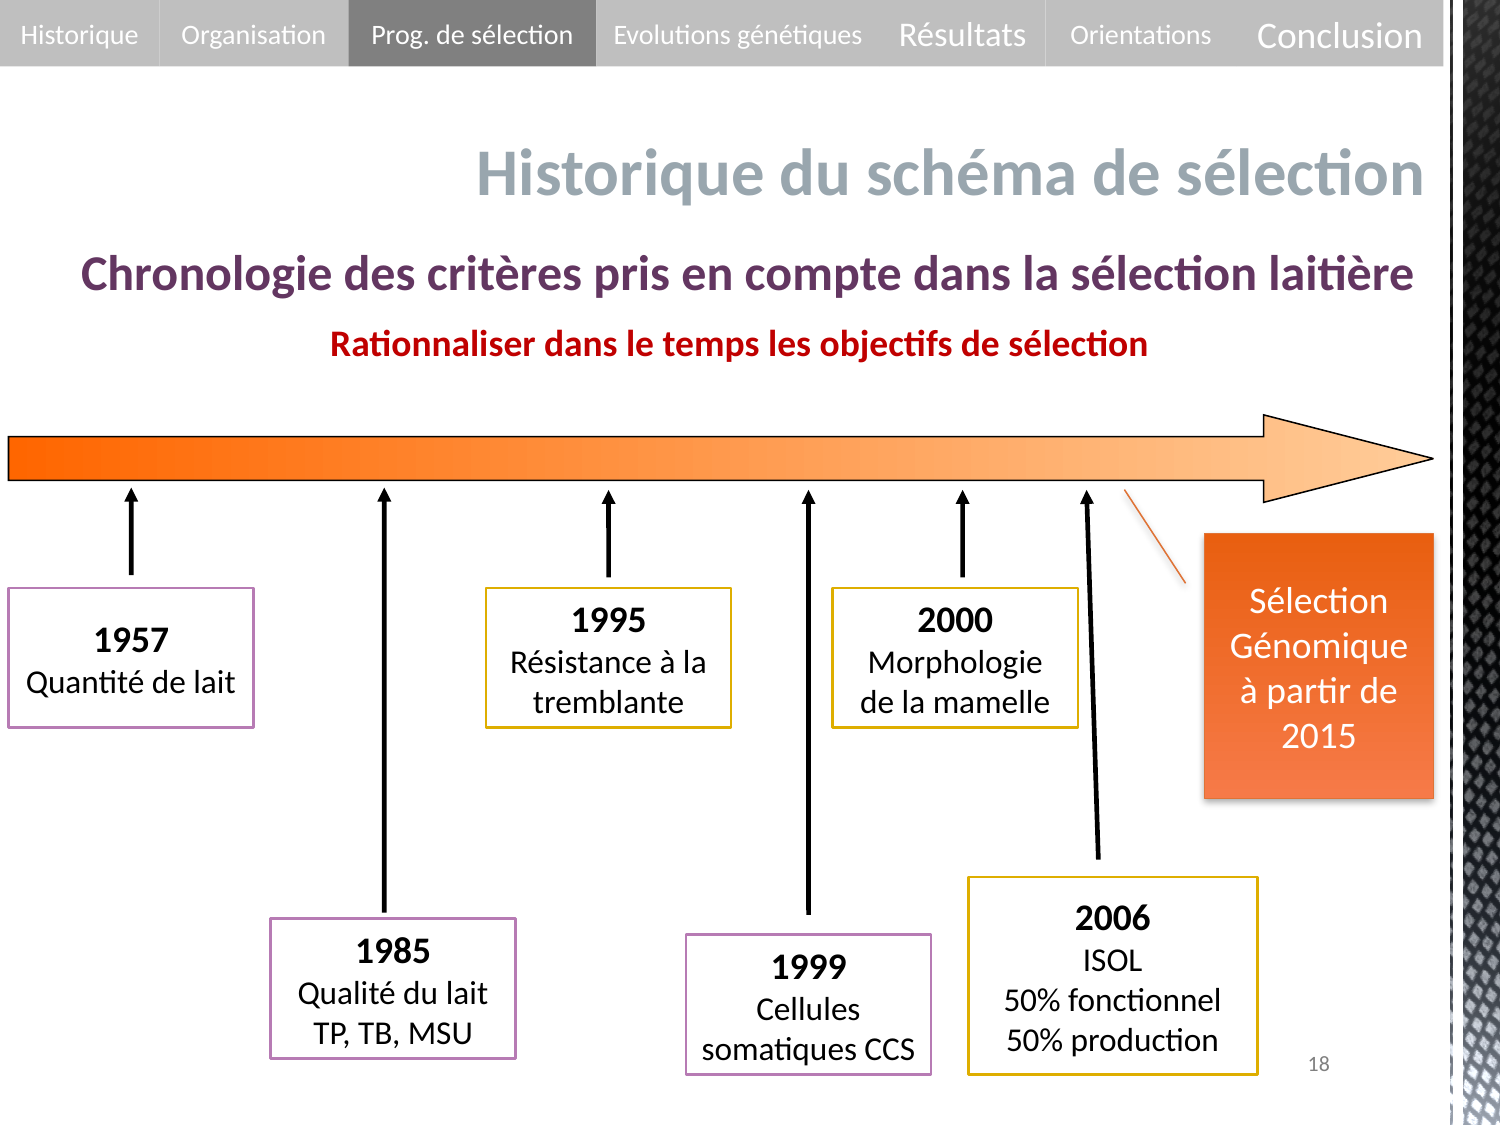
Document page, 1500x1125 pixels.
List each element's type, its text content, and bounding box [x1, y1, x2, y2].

text_box Historique [0, 0, 158, 66]
text_box [125, 487, 138, 576]
text_box 1957 Quantité de lait [7, 587, 255, 729]
text_box Sélection Génomique à partir de 2015 [1204, 533, 1434, 799]
text_box 1999 Cellules somatiques CCS [685, 933, 932, 1076]
text_box Chronologie des critères pris en compte dans la sélection laitière Rationnaliser dans le temps les objectifs de sélection [29, 232, 1459, 372]
text_box Orientations [1044, 0, 1236, 66]
text_box Evolutions génétiques [595, 0, 879, 66]
text_box [956, 489, 969, 578]
picture [1447, 0, 1500, 1125]
text_box 2006 ISOL 50% fonctionnel 50% production [967, 876, 1259, 1076]
text_box 1985 Qualité du lait TP, TB, MSU [269, 917, 517, 1060]
slide_number 18 [1275, 1050, 1363, 1075]
text_box [602, 489, 615, 578]
text_box [1080, 489, 1099, 860]
text_box Historique du schéma de sélection [0, 66, 1441, 271]
text_box Organisation [158, 0, 347, 66]
text_box [378, 487, 391, 913]
text_box [8, 414, 1434, 503]
text_box Prog. de sélection [347, 0, 595, 66]
text_box [802, 489, 815, 915]
text_box Conclusion [1236, 0, 1445, 68]
text_box Résultats [879, 0, 1044, 66]
text_box 2000 Morphologie de la mamelle [831, 587, 1079, 729]
text_box 1995 Résistance à la tremblante [485, 587, 732, 729]
text_box Sélection Génomique à partir de 2015 [1123, 489, 1187, 584]
